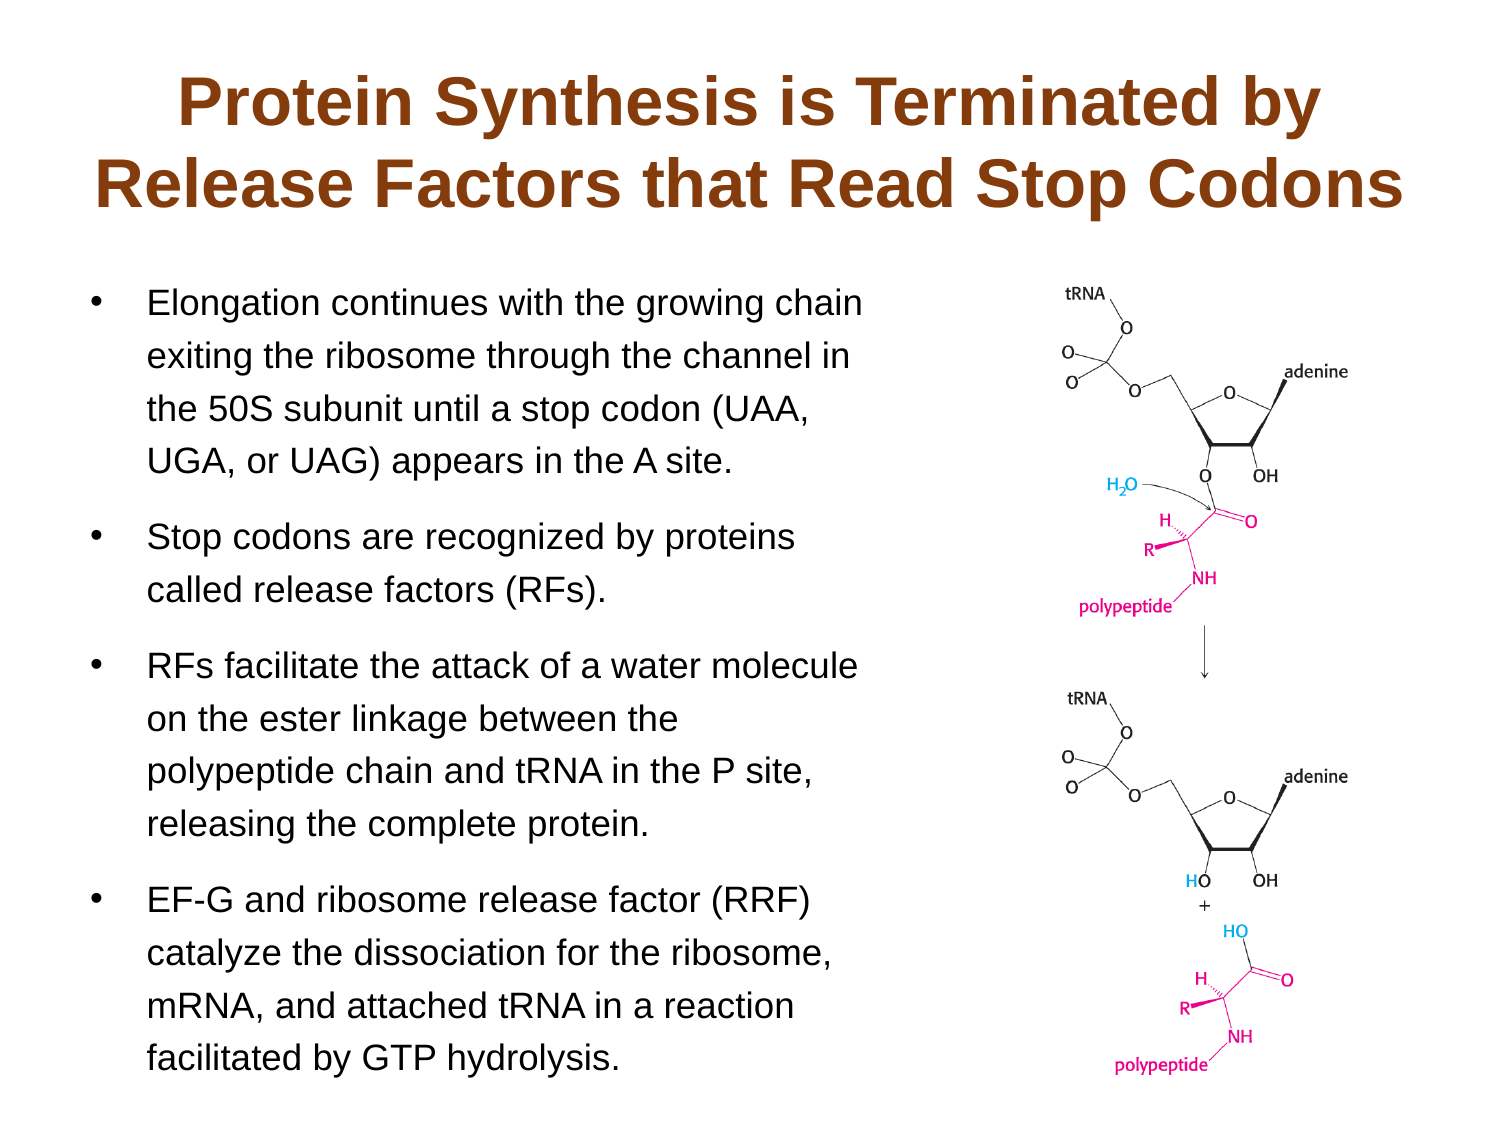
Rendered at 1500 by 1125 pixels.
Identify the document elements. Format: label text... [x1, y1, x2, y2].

title Protein Synthesis is Terminated by Release Factors that Read Stop Codons [75, 45, 1425, 233]
list Elongation continues with the growing chain exiting the ribosome through the channel in the 50S subunit until a stop codon (UAA, UGA, or UAG) appears in the A site. Stop codons are recognized by proteins called release factors (RFs). RFs facilitate the attack of a water molecule on the ester linkage between the polypeptide chain and tRNA in the P site, releasing the complete protein. EF-G and ribosome release factor (RRF) catalyze the dissociation for the ribosome, mRNA, and attached tRNA in a reaction facilitated by GTP hydrolysis. [75, 262, 891, 1099]
picture [953, 284, 1456, 1078]
